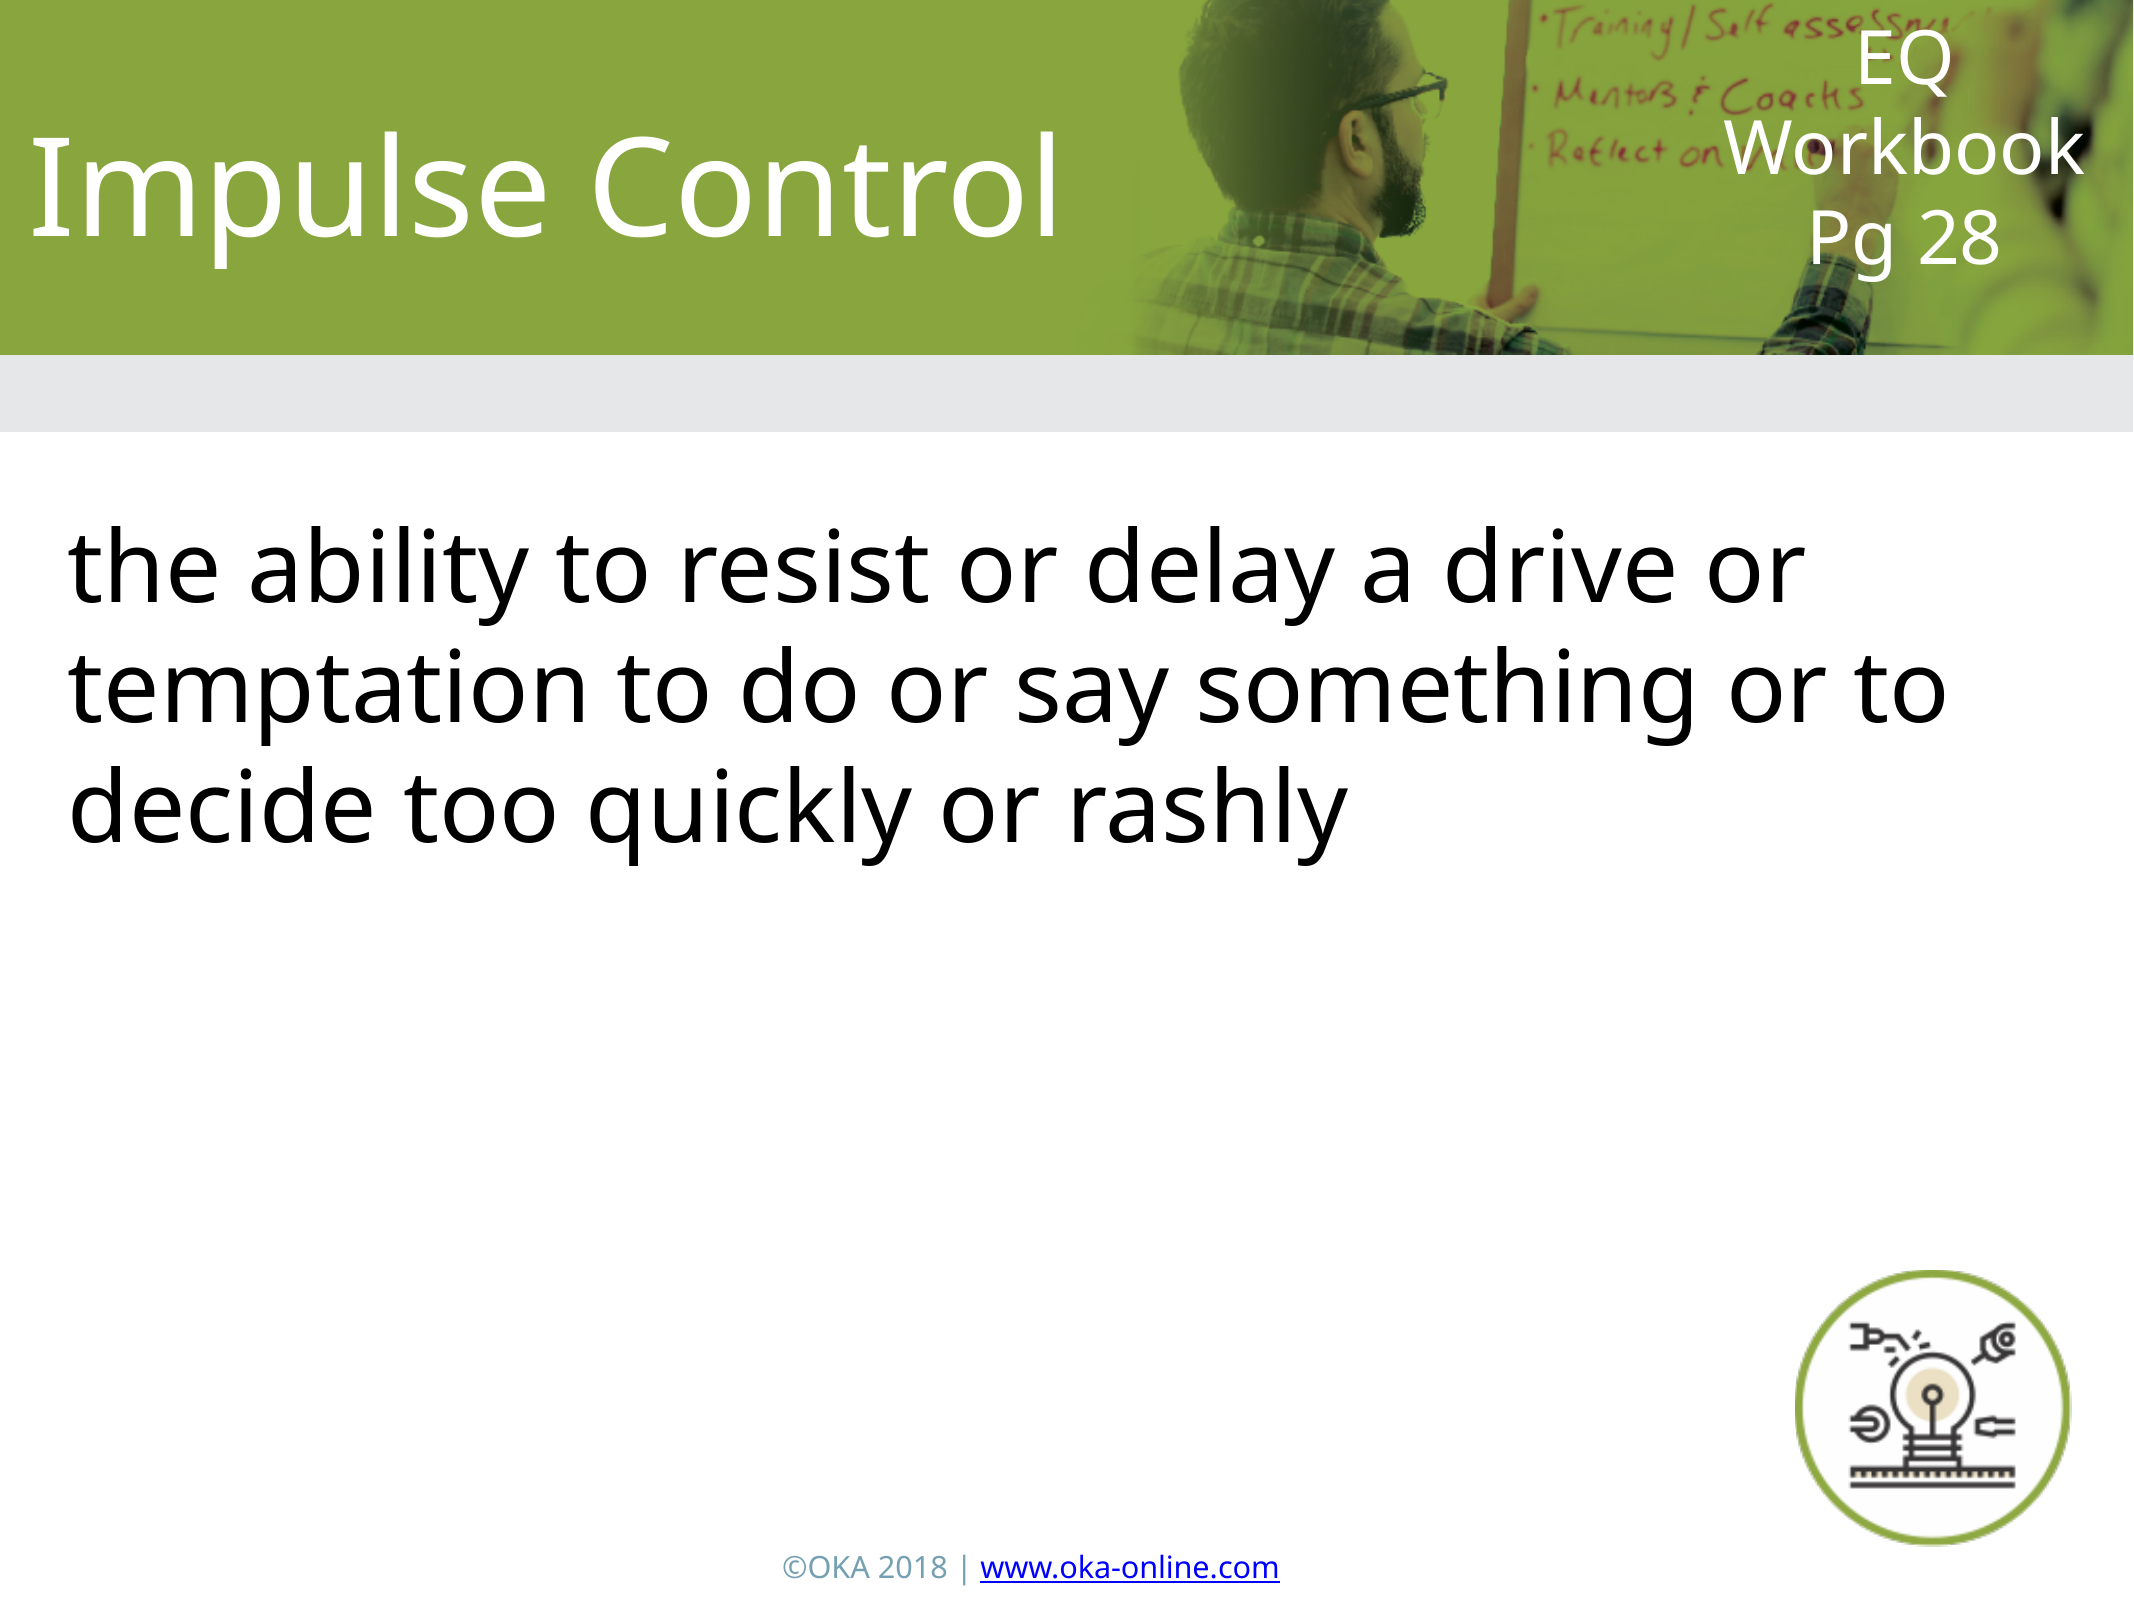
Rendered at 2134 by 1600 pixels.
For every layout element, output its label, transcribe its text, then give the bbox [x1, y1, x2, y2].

text_box Impulse Control [20, 3, 1842, 358]
text_box EQ Workbook Pg 28 [1692, 1, 2117, 288]
text_box the ability to resist or delay a drive or temptation to do or say something or to decide too quickly or rashly [60, 494, 2093, 1514]
picture [1795, 1514, 2072, 1547]
picture [0, 0, 2134, 432]
